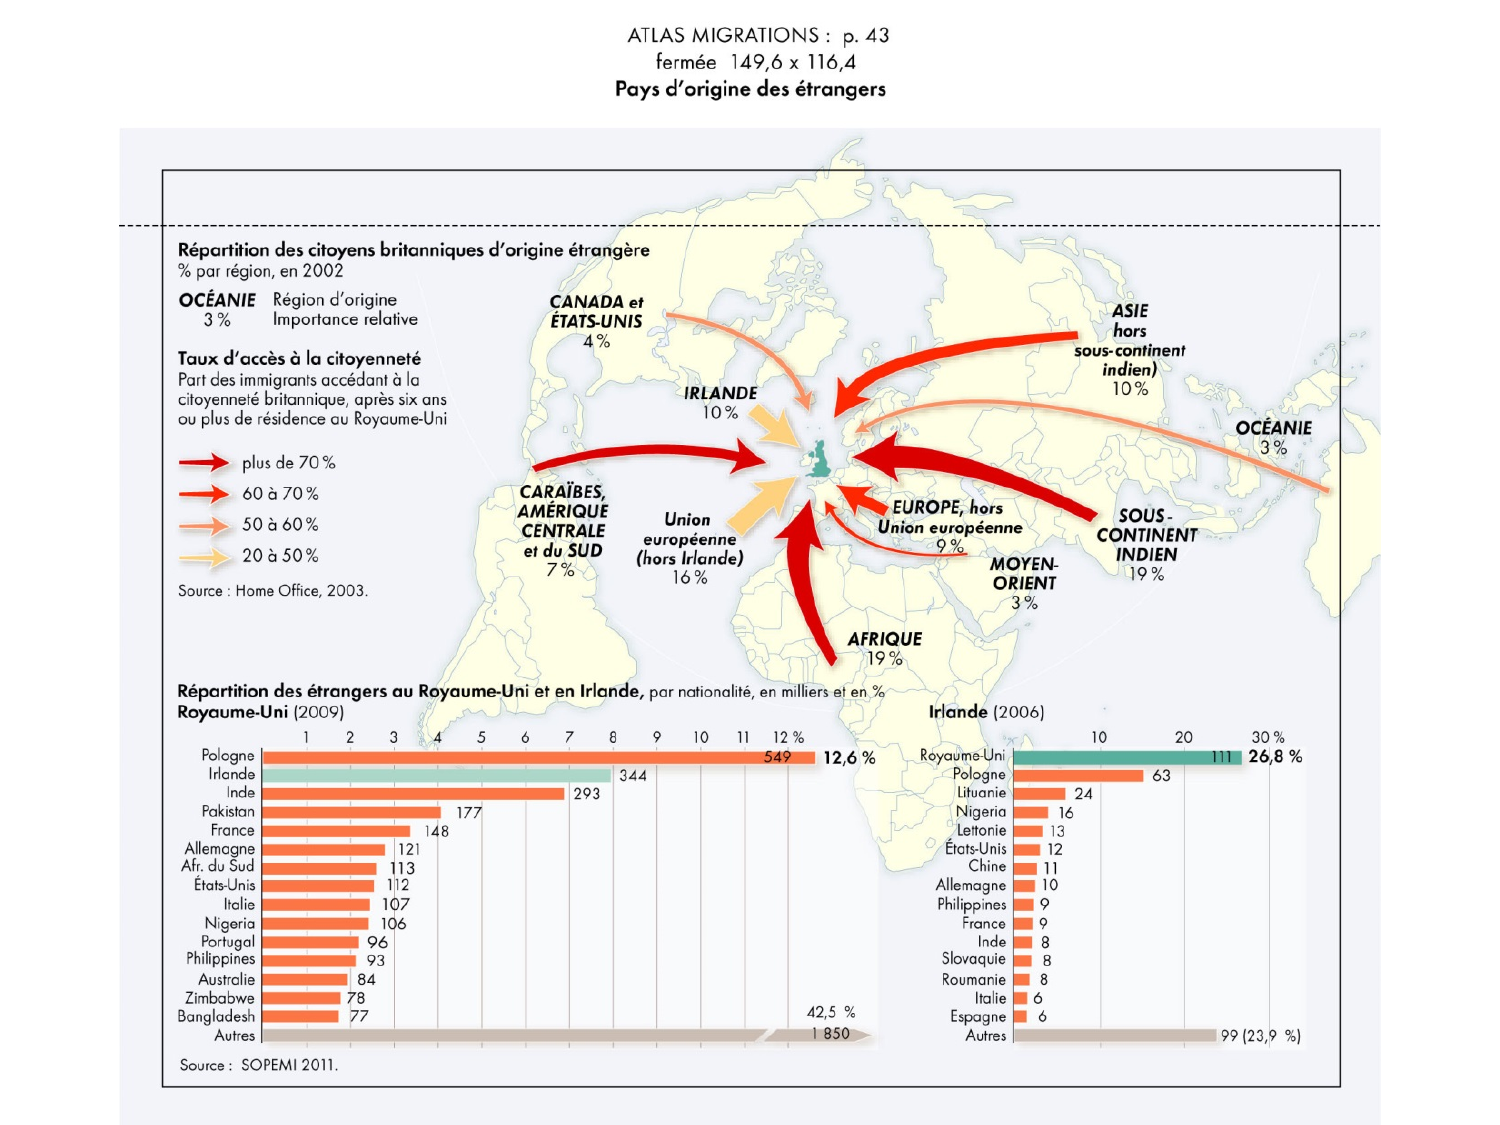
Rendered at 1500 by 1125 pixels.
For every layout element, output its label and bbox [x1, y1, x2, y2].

picture [119, 0, 1381, 1125]
